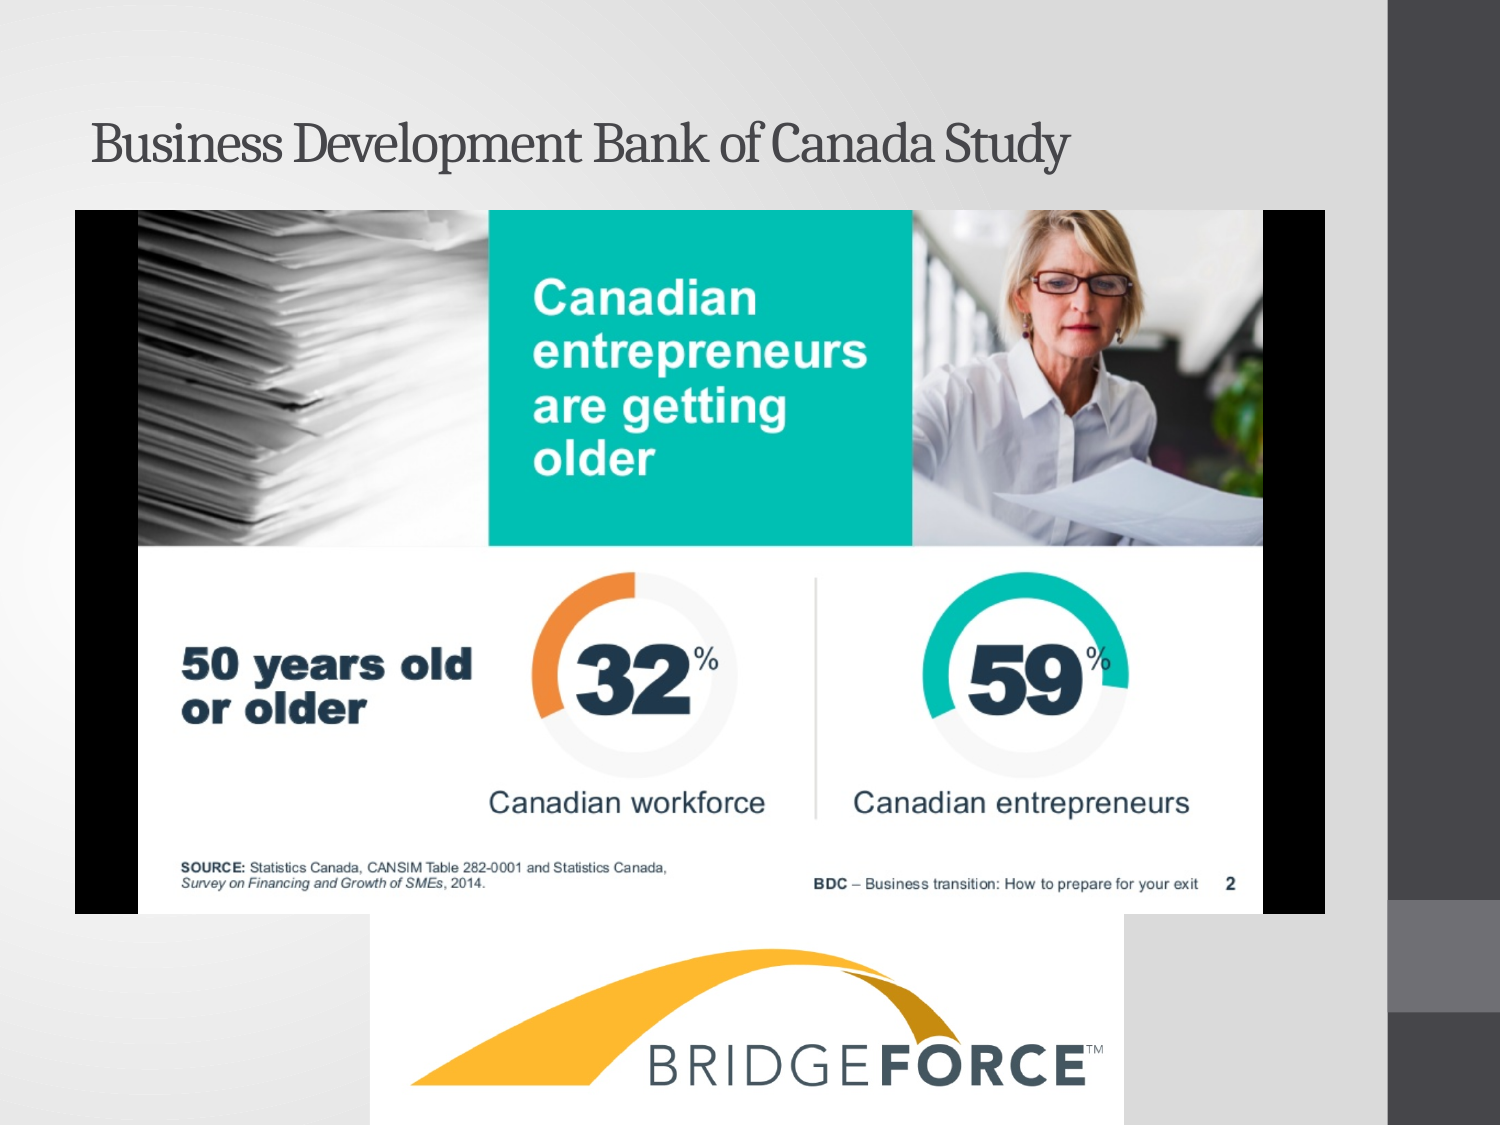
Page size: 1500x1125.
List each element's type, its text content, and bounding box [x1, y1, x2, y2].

picture [369, 915, 1124, 1125]
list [74, 210, 1326, 915]
title Business Development Bank of Canada Study [75, 45, 1325, 206]
